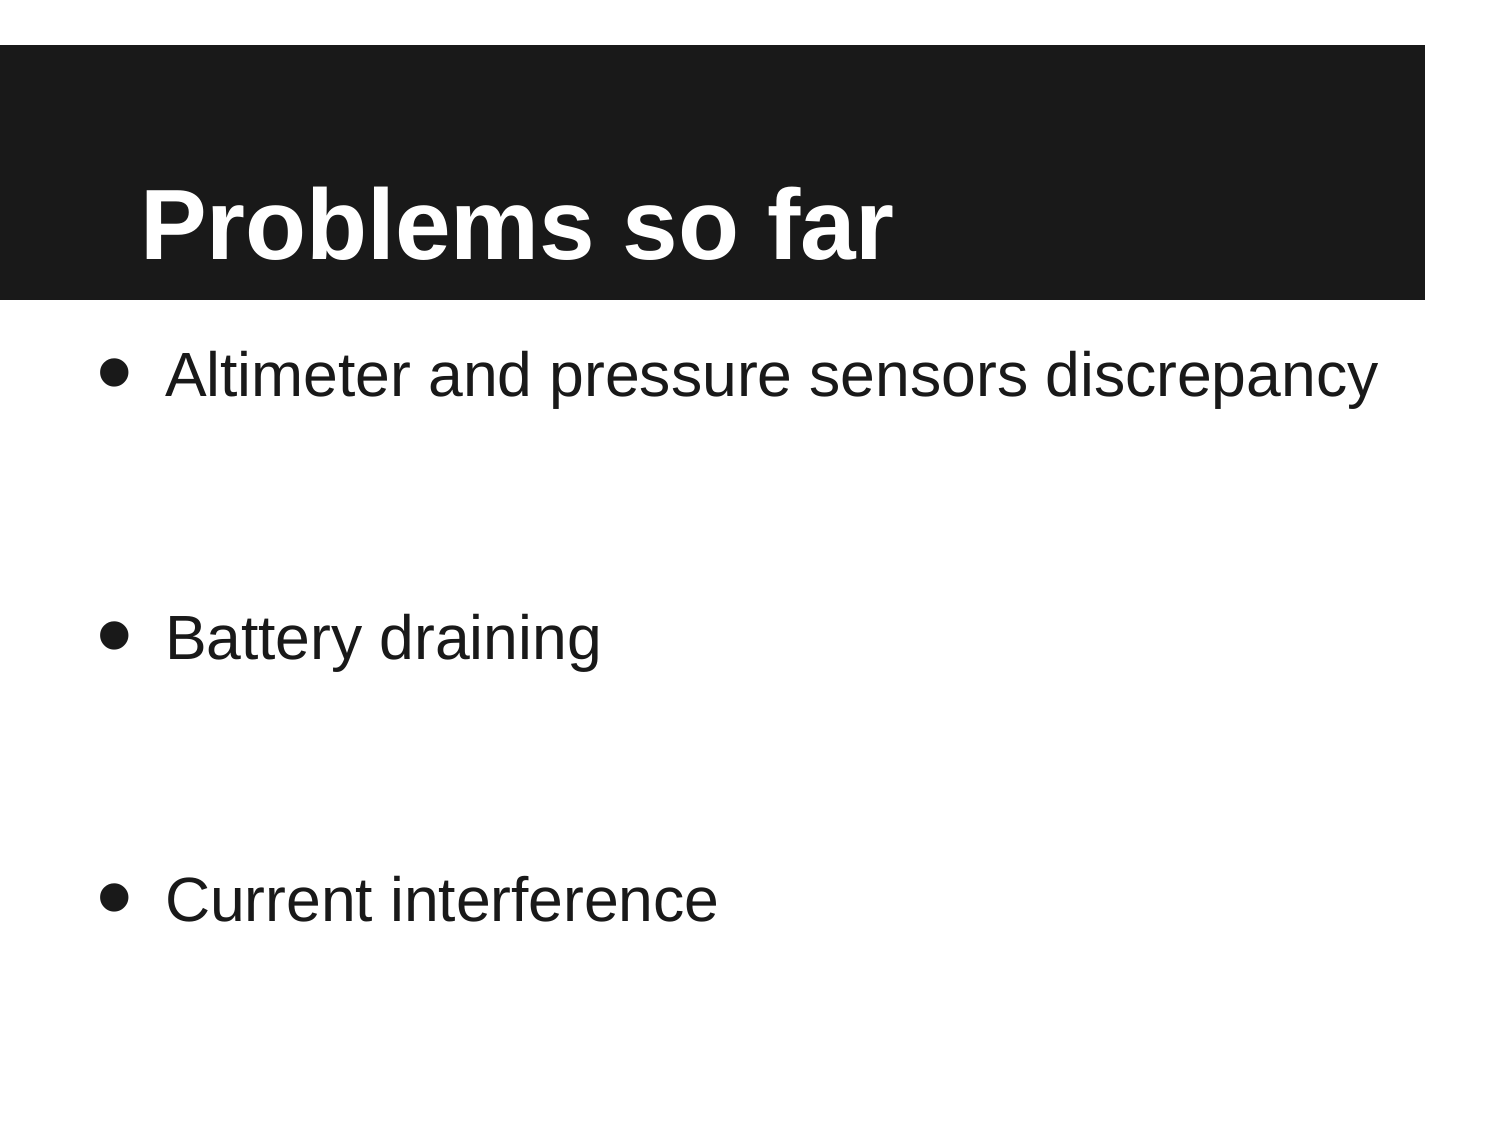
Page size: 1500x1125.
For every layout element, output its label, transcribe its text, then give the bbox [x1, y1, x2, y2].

title Problems so far [75, 76, 1425, 295]
list Altimeter and pressure sensors discrepancy Battery draining Current interference [75, 319, 1425, 988]
